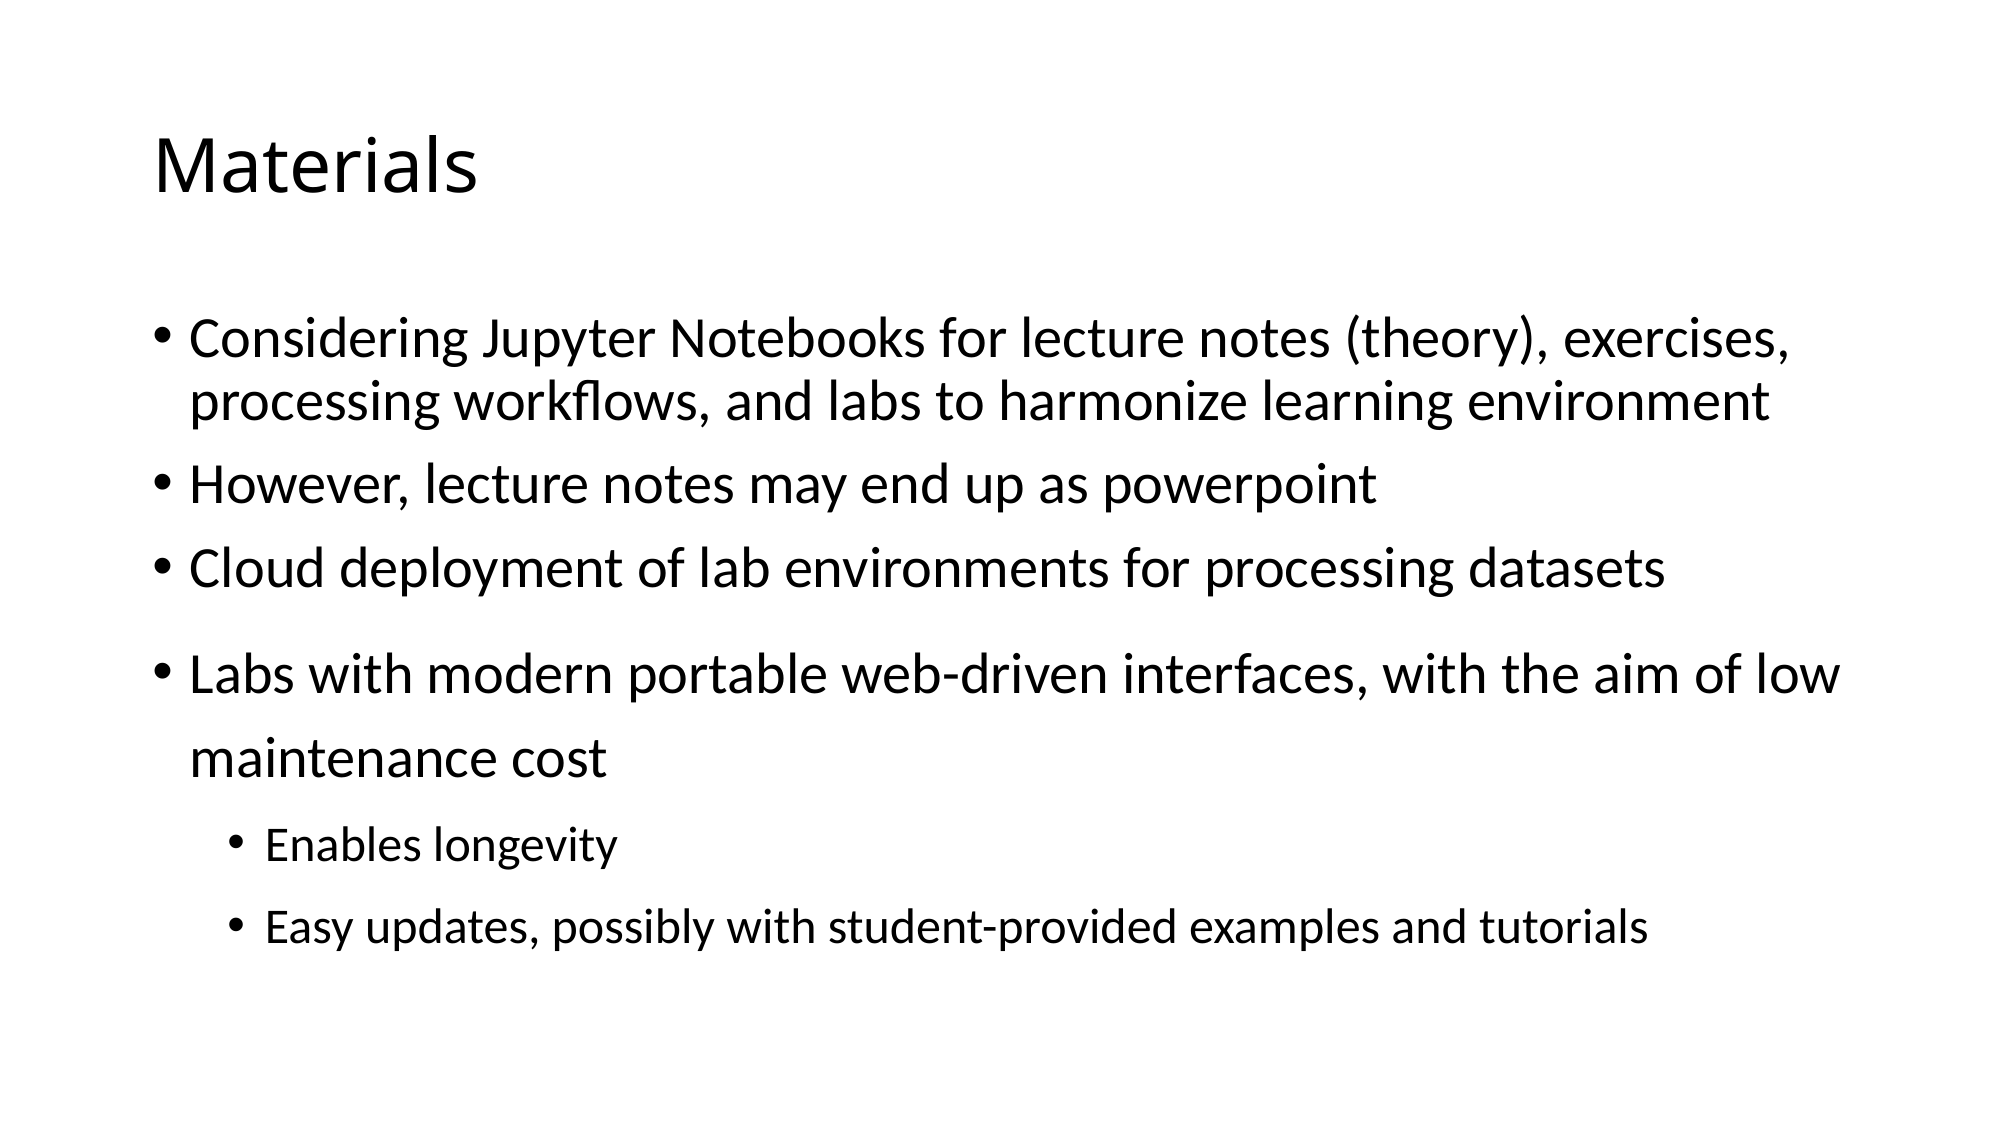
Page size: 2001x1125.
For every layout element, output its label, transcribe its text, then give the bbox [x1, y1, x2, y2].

list Considering Jupyter Notebooks for lecture notes (theory), exercises, processing workflows, and labs to harmonize learning environment However, lecture notes may end up as powerpoint Cloud deployment of lab environments for processing datasets Labs with modern portable web-driven interfaces, with the aim of low maintenance cost Enables longevity Easy updates, possibly with student-provided examples and tutorials [137, 299, 1863, 1014]
title Materials [137, 59, 1863, 278]
